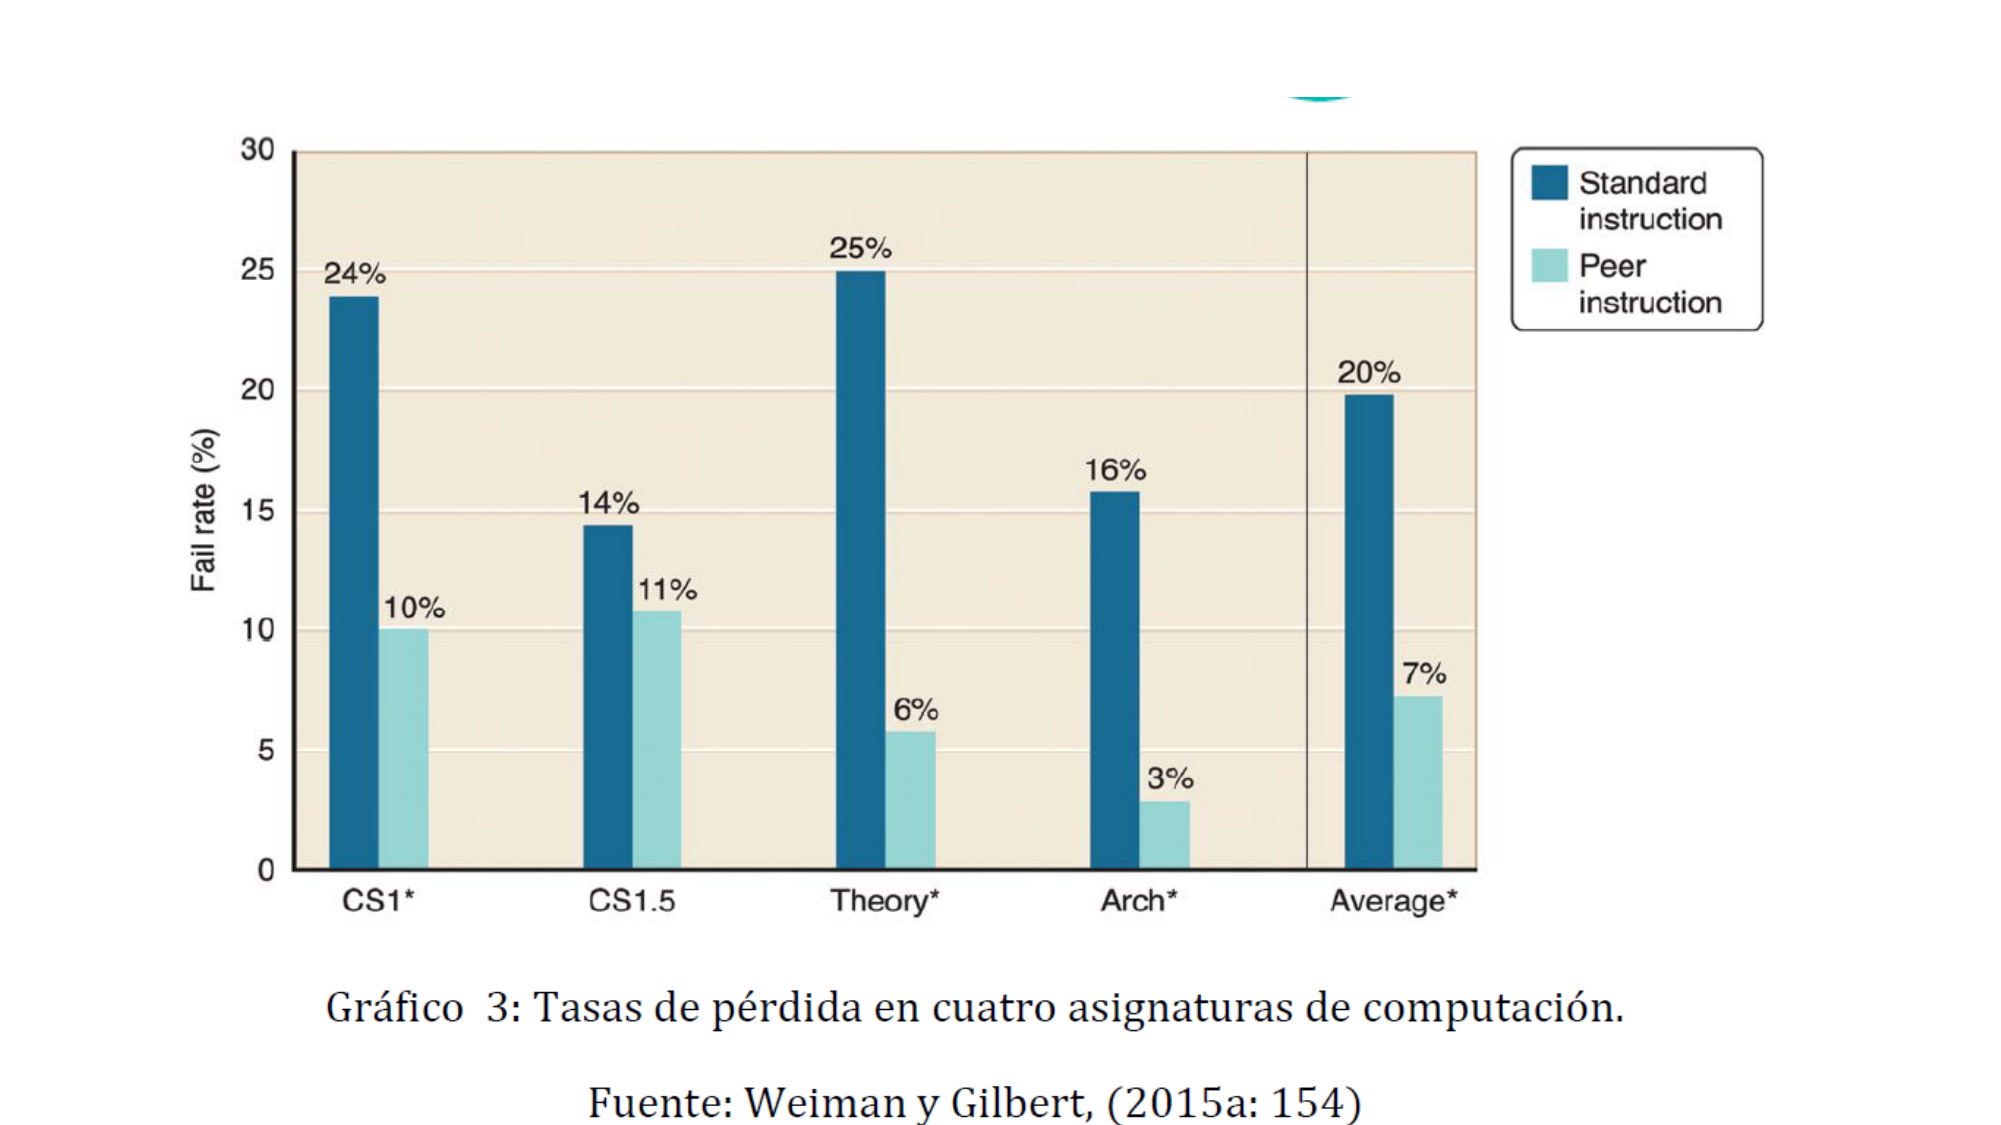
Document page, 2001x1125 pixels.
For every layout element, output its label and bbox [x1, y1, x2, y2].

list [164, 97, 1771, 1125]
